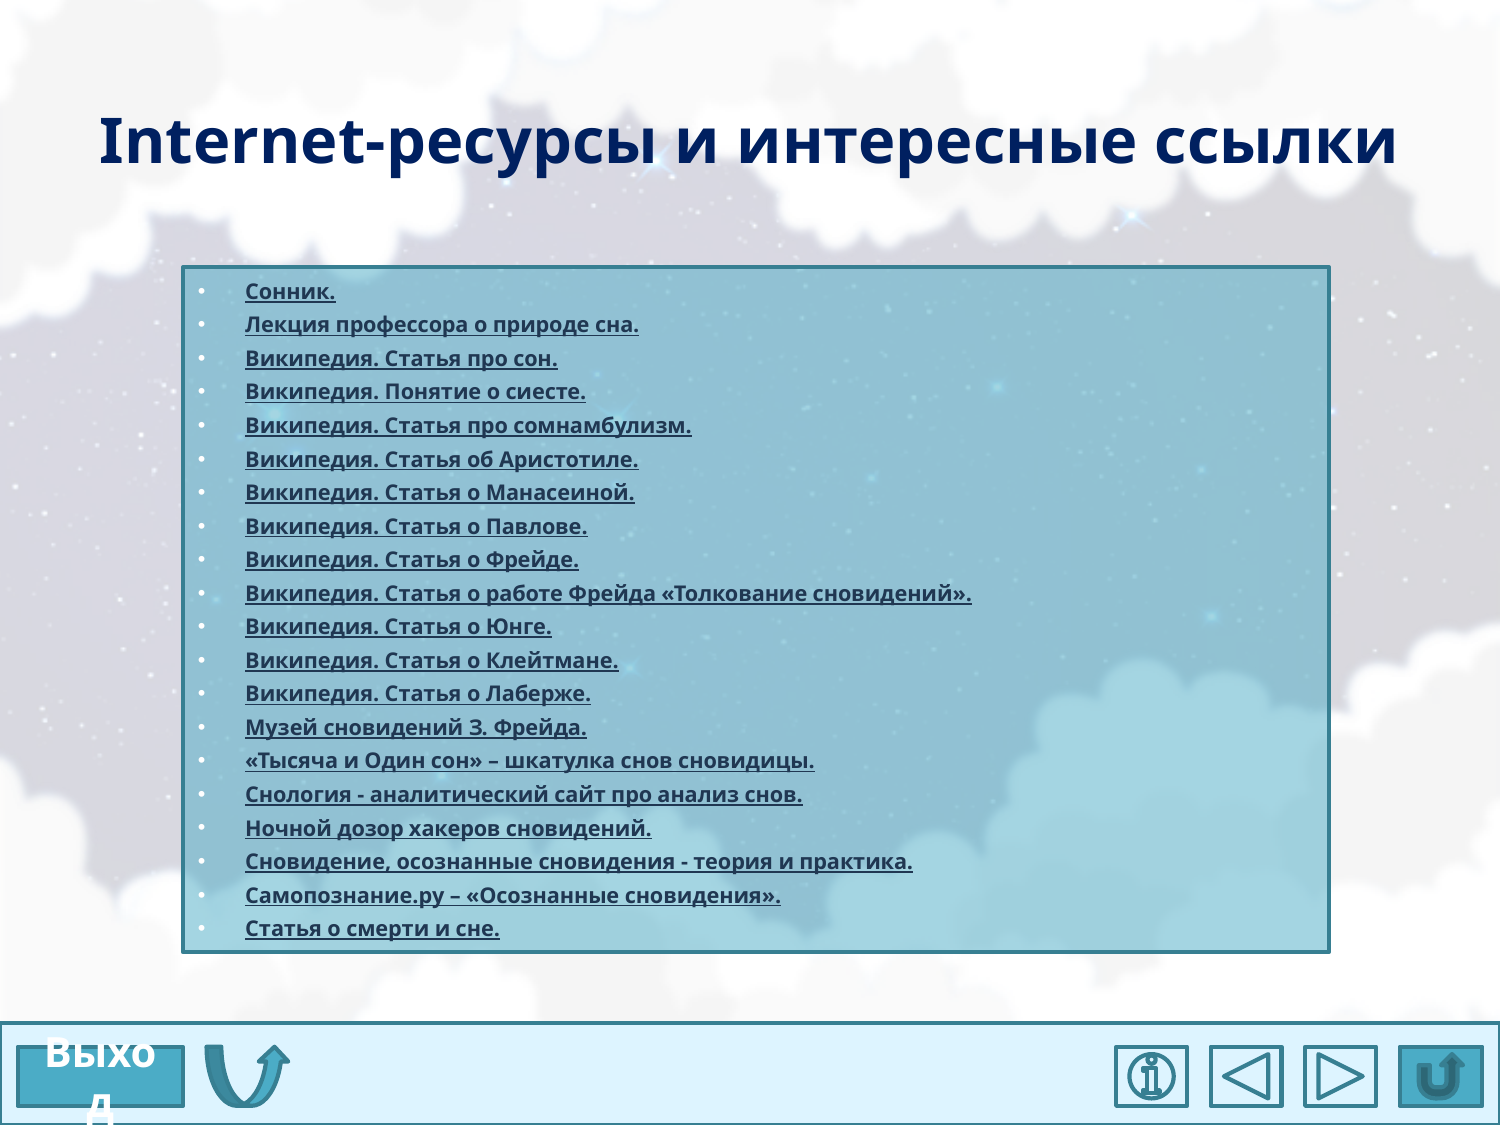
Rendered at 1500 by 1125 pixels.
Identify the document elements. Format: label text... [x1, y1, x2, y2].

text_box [17, 1046, 184, 1107]
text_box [1149, 1070, 1154, 1091]
title Internet-ресурсы и интересные ссылки [75, 45, 1425, 233]
text_box [1398, 1045, 1484, 1108]
text_box [1303, 1045, 1378, 1108]
picture [0, 0, 1500, 1021]
text_box [204, 1044, 291, 1108]
list Сонник. Лекция профессора о природе сна. Википедия. Статья про сон. Википедия. Понятие о сиесте. Википедия. Статья про сомнамбулизм. Википедия. Статья об Аристотиле. Википедия. Статья о Манасеиной. Википедия. Статья о Павлове. Википедия. Статья о Фрейде. Википедия. Статья о работе Фрейда «Толкование сновидений». Википедия. Статья о Юнге. Википедия. Статья о Клейтмане. Википедия. Статья о Лаберже. Музей сновидений З. Фрейда. «Тысяча и Один сон» – шкатулка снов сновидицы. Снология - аналитический сайт про анализ снов. Ночной дозор хакеров сновидений. Сновидение, осознанные сновидения - теория и практика. Самопознание.ру – «Осознанные сновидения». Статья о смерти и сне. [181, 265, 1331, 954]
text_box [1209, 1045, 1284, 1108]
text_box [1114, 1045, 1189, 1108]
